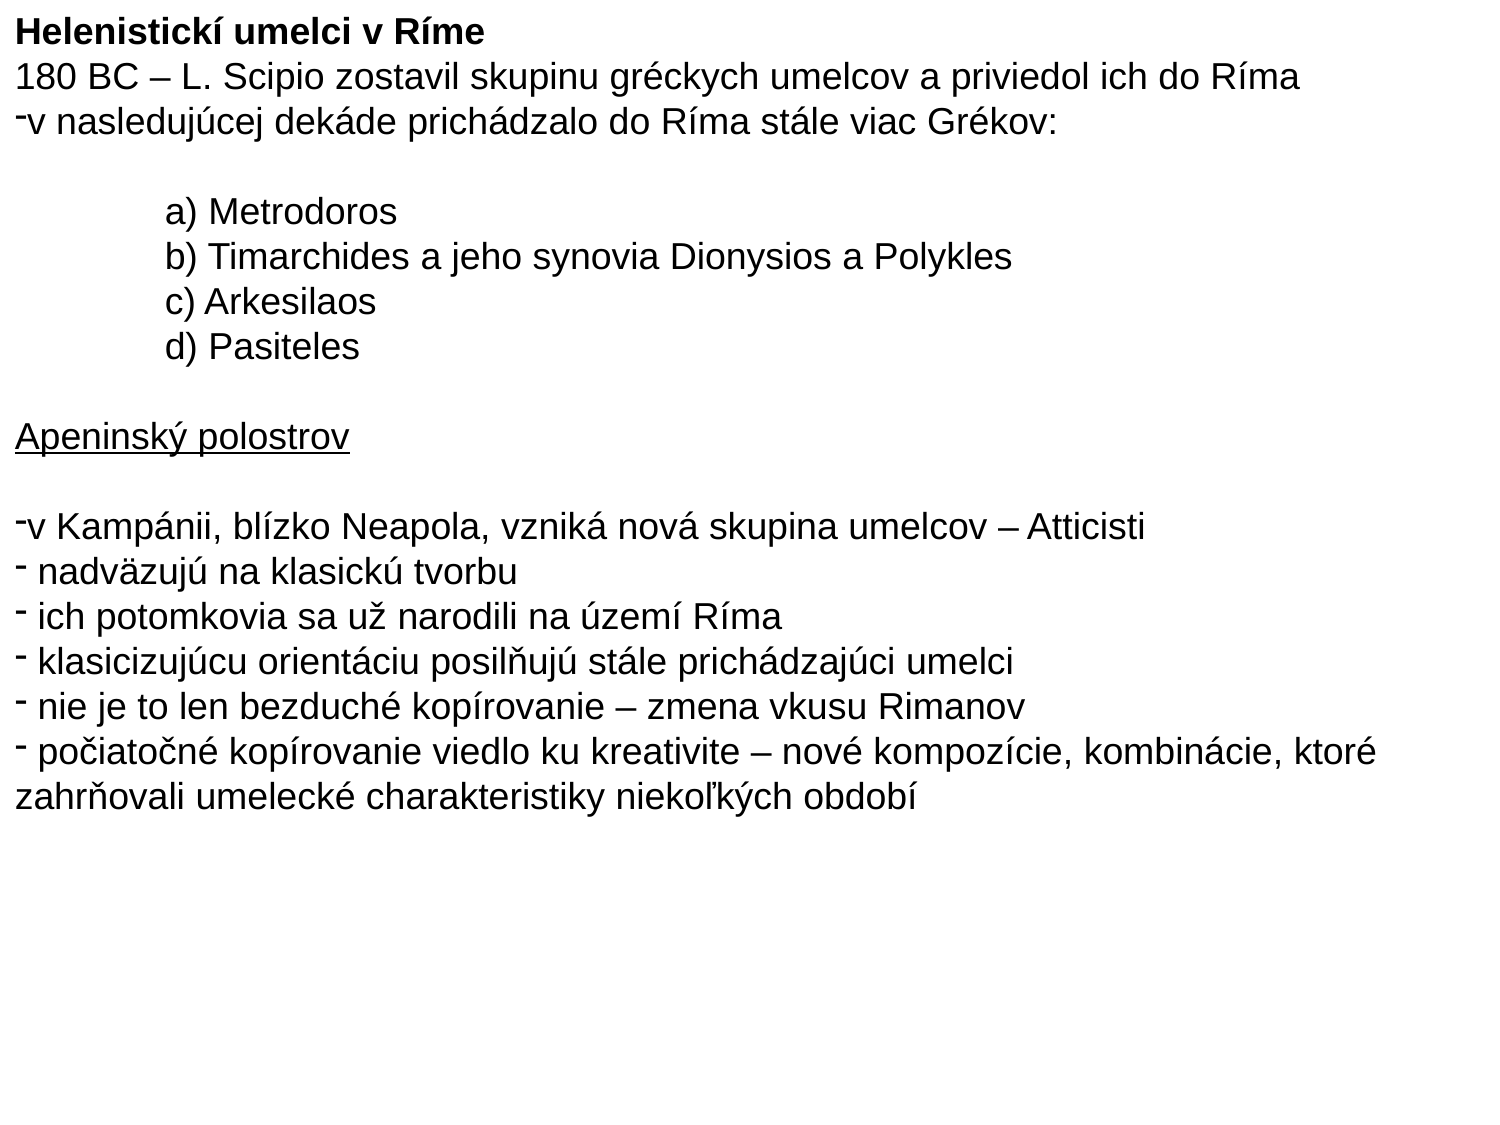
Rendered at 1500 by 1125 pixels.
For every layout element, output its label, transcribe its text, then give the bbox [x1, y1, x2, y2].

text_box Helenistickí umelci v Ríme 180 BC – L. Scipio zostavil skupinu gréckych umelcov a priviedol ich do Ríma v nasledujúcej dekáde prichádzalo do Ríma stále viac Grékov: a) Metrodoros b) Timarchides a jeho synovia Dionysios a Polykles c) Arkesilaos d) Pasiteles Apeninský polostrov v Kampánii, blízko Neapola, vzniká nová skupina umelcov – Atticisti nadväzujú na klasickú tvorbu ich potomkovia sa už narodili na území Ríma klasicizujúcu orientáciu posilňujú stále prichádzajúci umelci nie je to len bezduché kopírovanie – zmena vkusu Rimanov počiatočné kopírovanie viedlo ku kreativite – nové kompozície, kombinácie, ktoré zahrňovali umelecké charakteristiky niekoľkých období [0, 0, 1500, 870]
